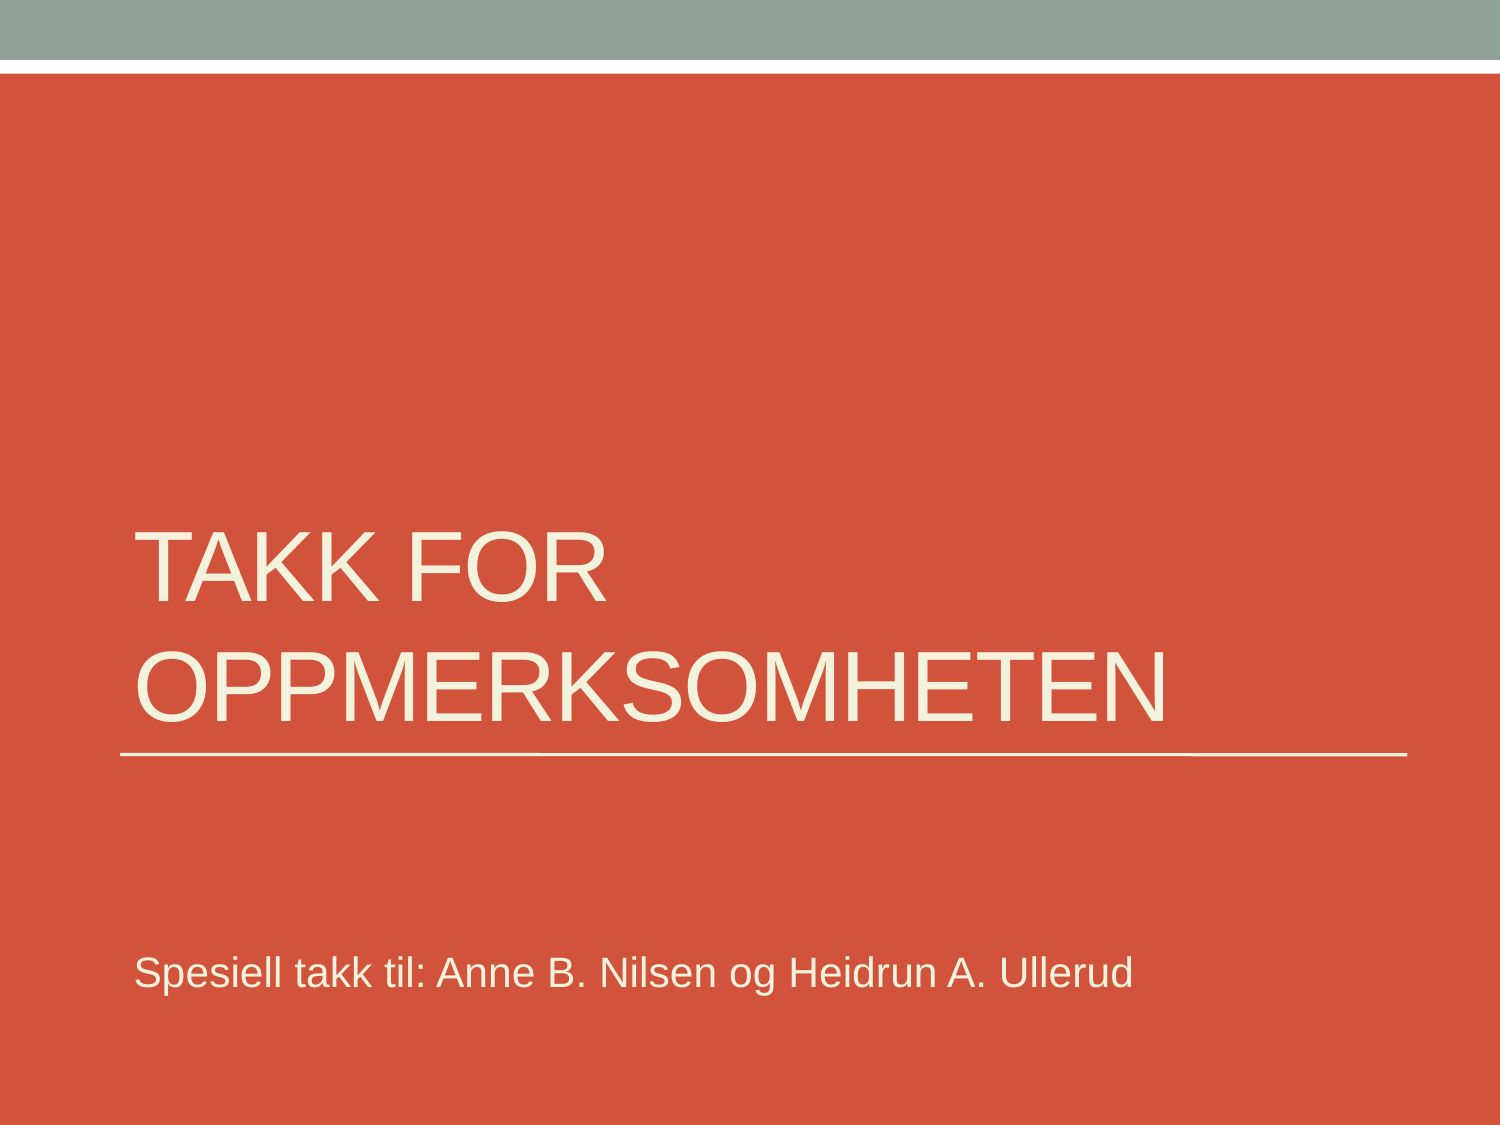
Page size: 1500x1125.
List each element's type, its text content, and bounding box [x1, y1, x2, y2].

list Spesiell takk til: Anne B. Nilsen og Heidrun A. Ullerud [118, 758, 1394, 1006]
title Takk for oppmerksomheten [118, 387, 1394, 749]
